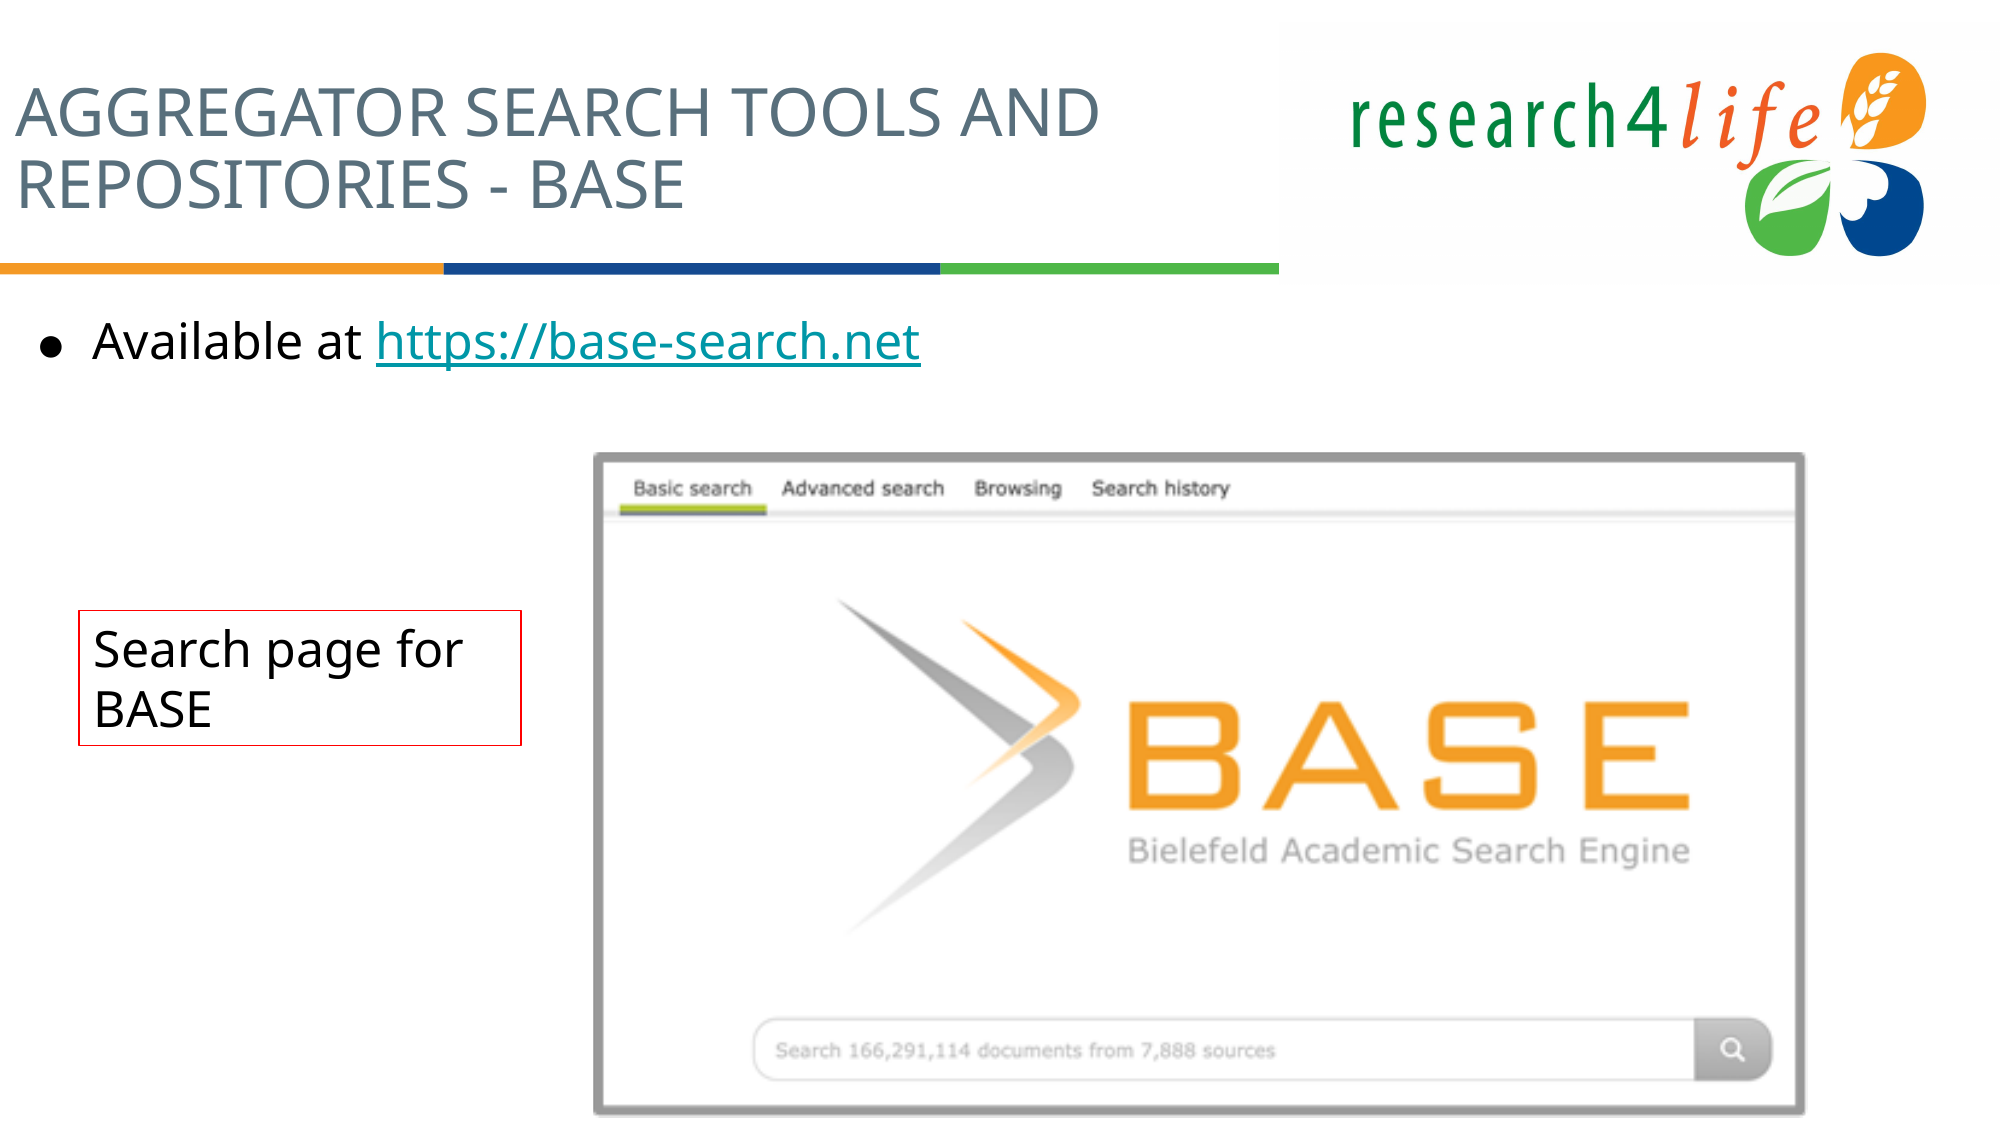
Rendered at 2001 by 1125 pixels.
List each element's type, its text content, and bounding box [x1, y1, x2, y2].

picture [592, 451, 1808, 1118]
picture [1279, 22, 2000, 285]
title AGGREGATOR SEARCH TOOLS AND REPOSITORIES - BASE [0, 71, 1200, 250]
list Available at https://base-search.net [0, 302, 1727, 399]
text_box Search page for BASE [78, 610, 521, 746]
